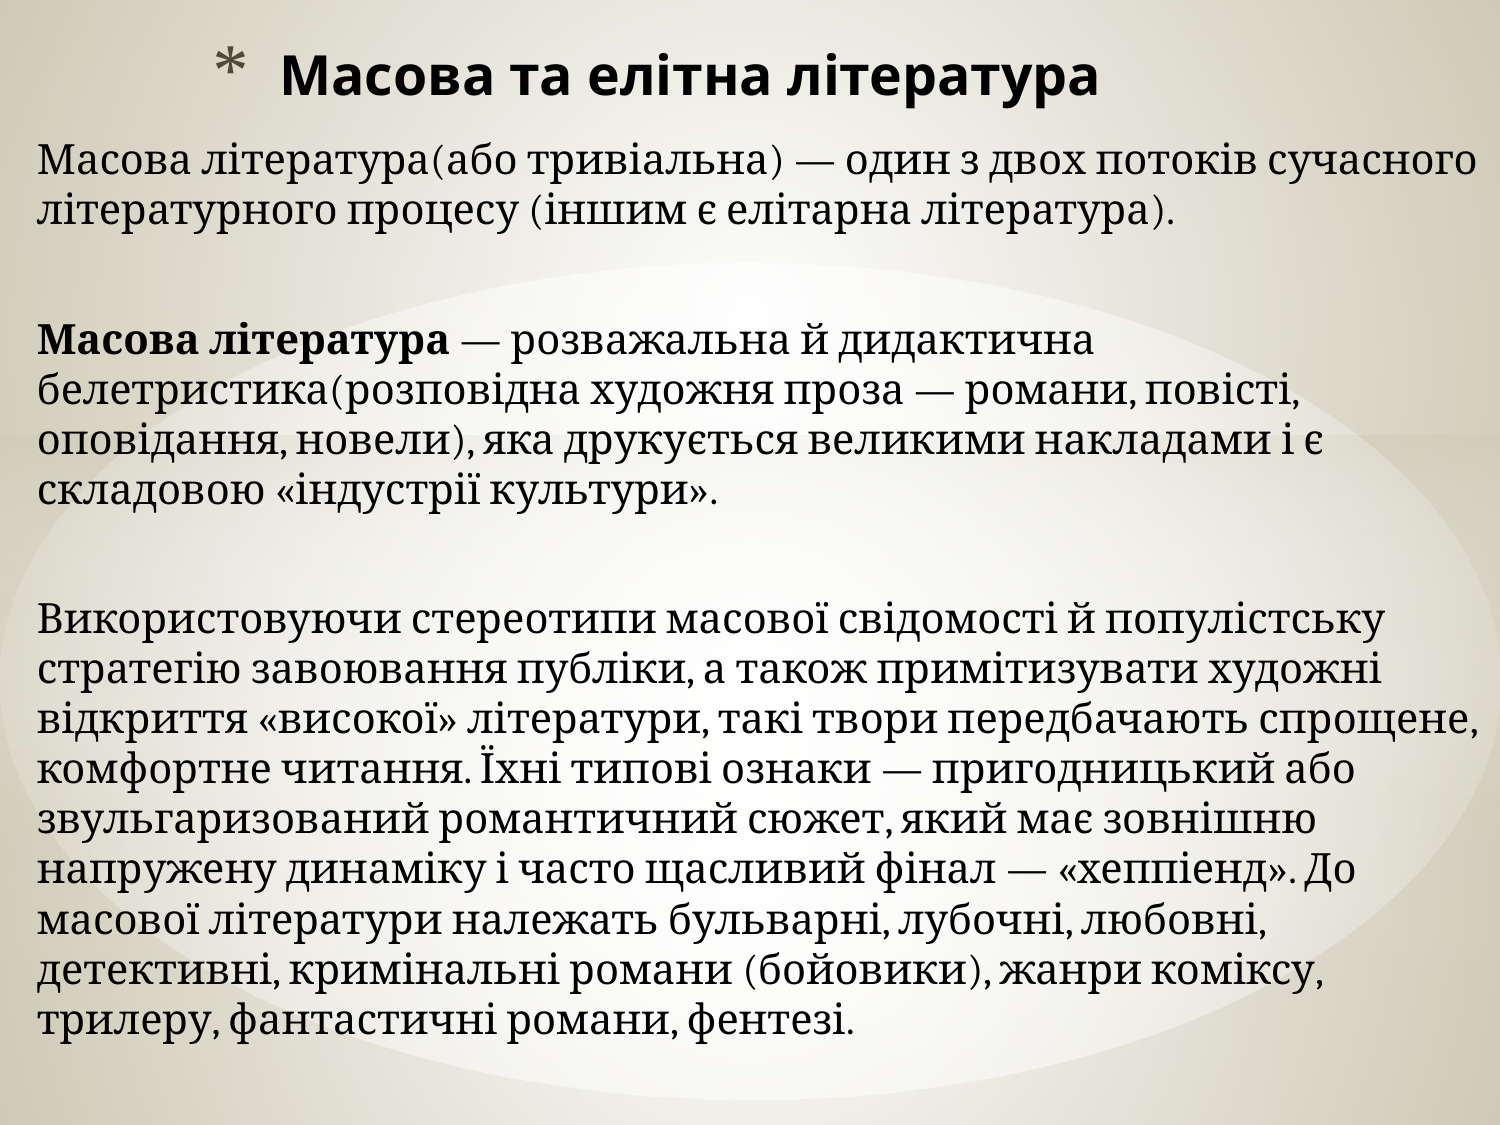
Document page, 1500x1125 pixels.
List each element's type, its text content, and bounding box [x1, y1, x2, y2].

list Масова література(або тривіальна) — один з двох потоків сучасного літературного процесу (іншим є елітарна література). Масова література — розважальна й дидактична белетристика(розповідна художня проза — романи, повісті, оповідання, новели), яка друкується великими накладами і є складовою «індустрії культури». Використовуючи стереотипи масової свідомості й популістську стратегію завоювання публіки, а також примітизувати художні відкриття «високої» літератури, такі твори передбачають спрощене, комфортне читання. Їхні типові ознаки — пригодницький або звульгаризований романтичний сюжет, який має зовнішню напружену динаміку і часто щасливий фінал — «хеппіенд». До масової літератури належать бульварні, лубочні, любовні, детективні, кримінальні романи (бойовики), жанри коміксу, трилеру, фантастичні романи, фентезі. [21, 125, 1499, 1094]
title Масова та елітна література [159, 19, 1117, 114]
